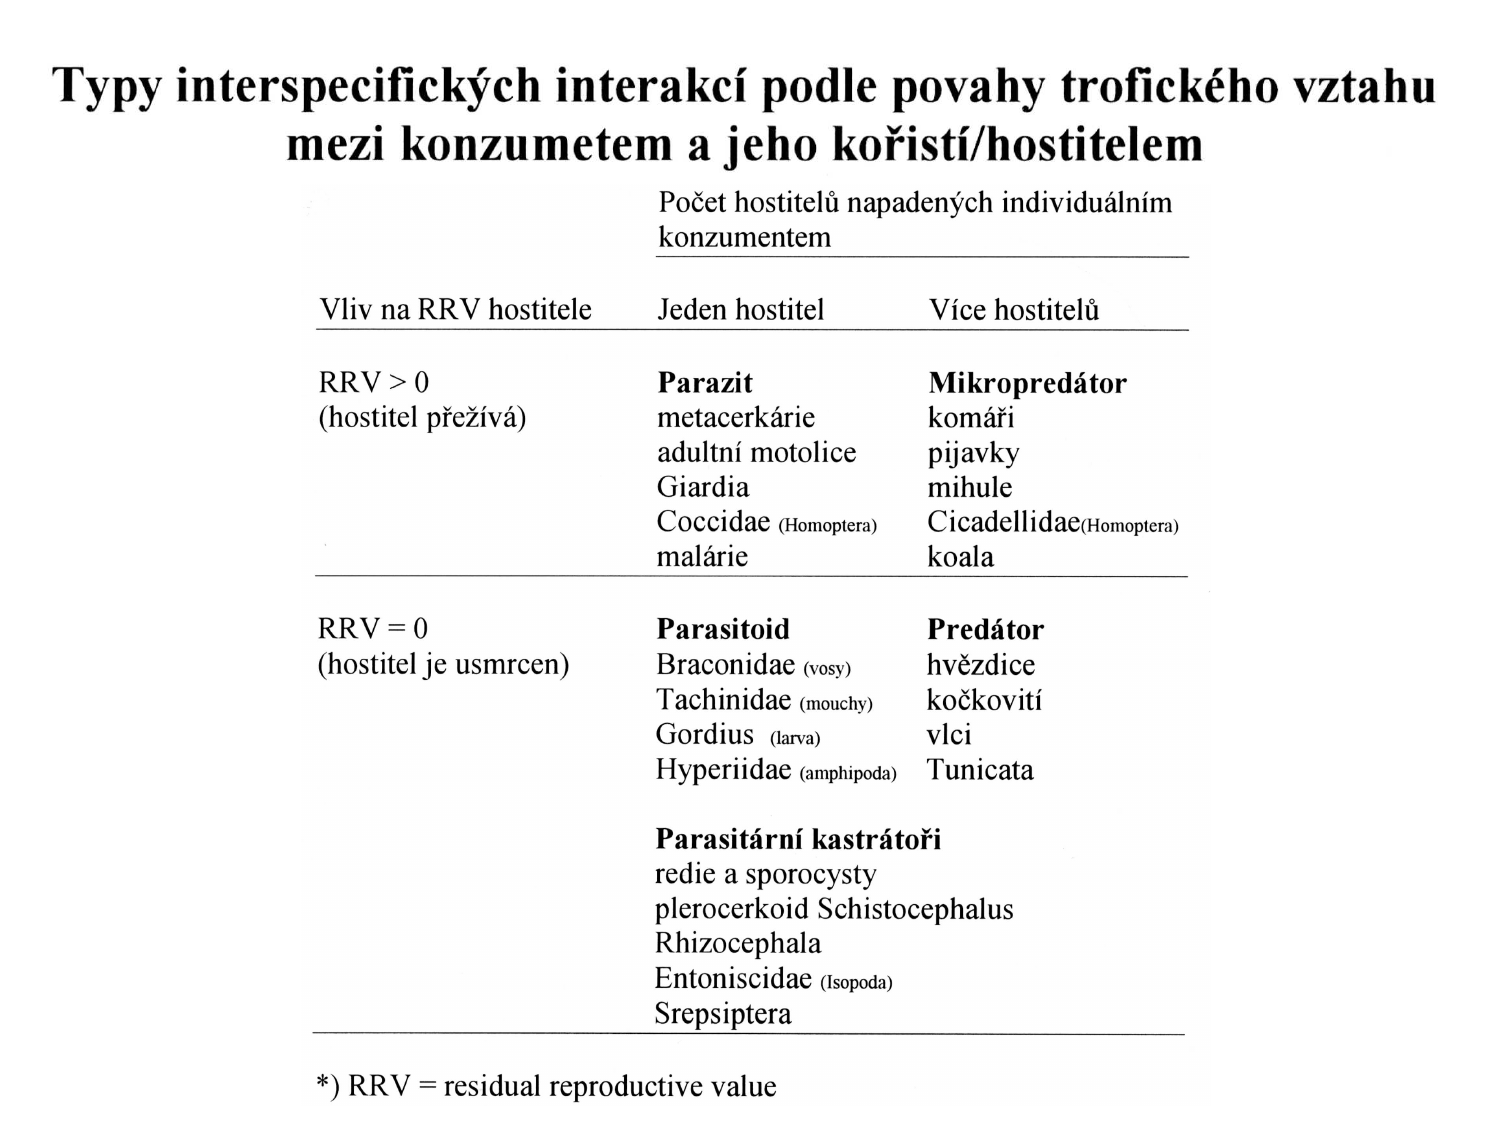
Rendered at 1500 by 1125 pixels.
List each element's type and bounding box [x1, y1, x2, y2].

list [300, 184, 1211, 1107]
picture [29, 40, 1465, 185]
